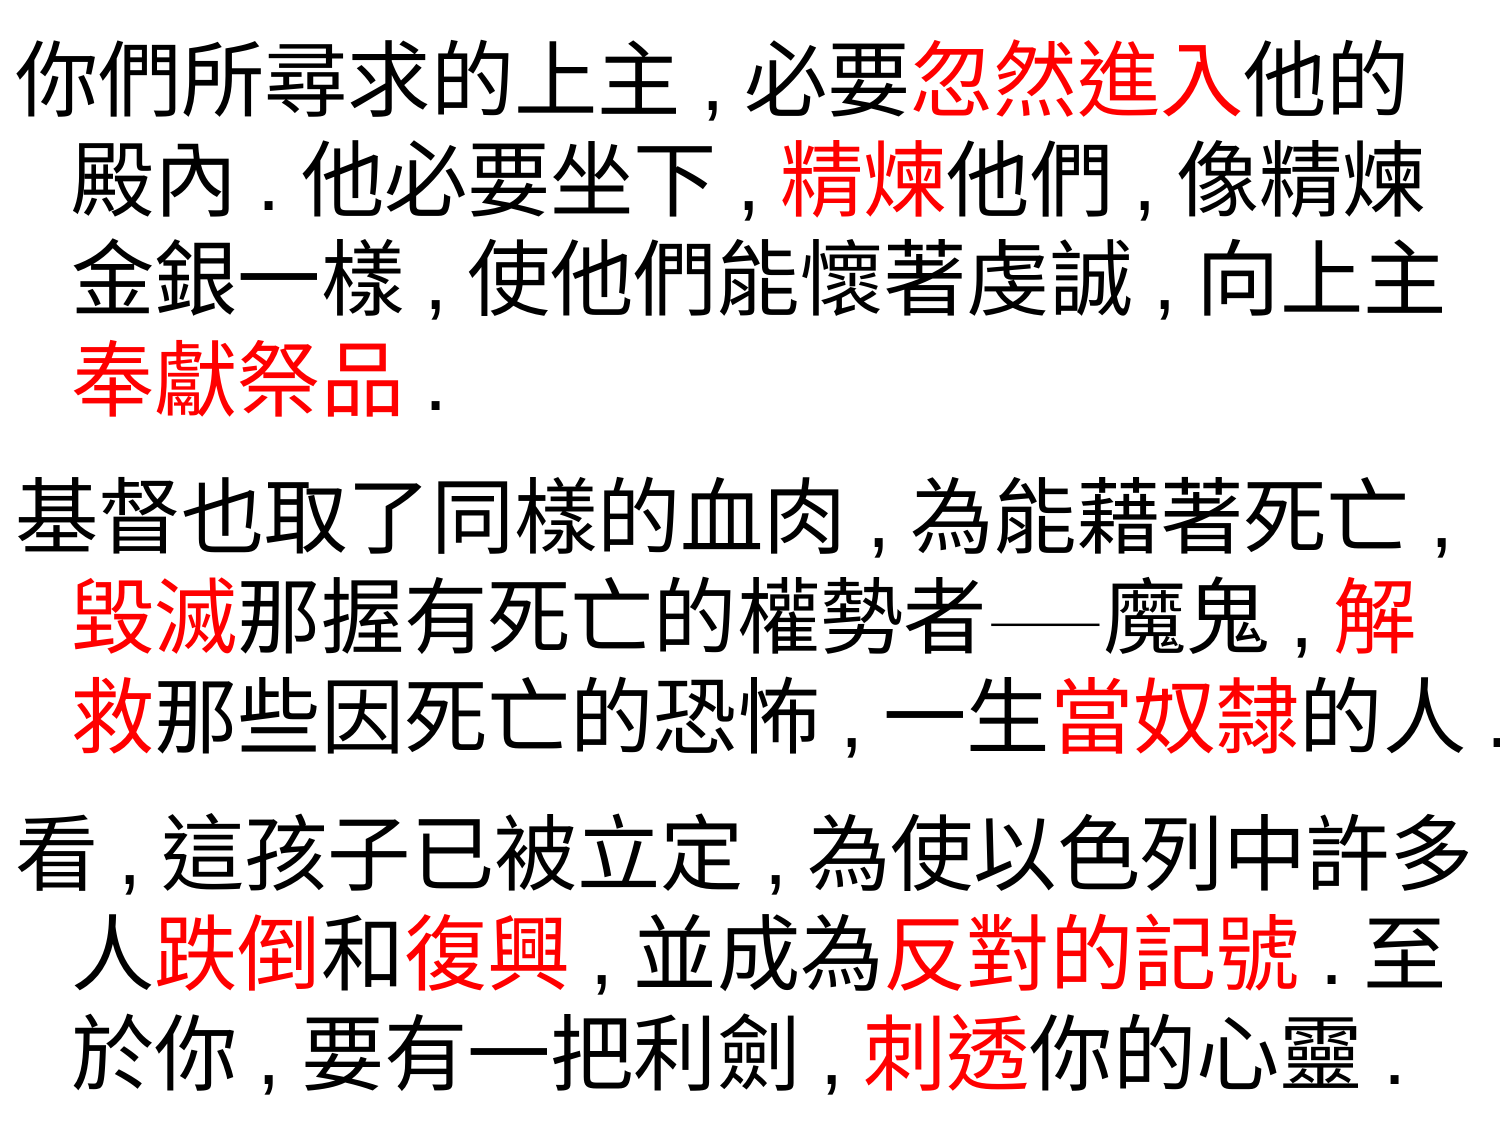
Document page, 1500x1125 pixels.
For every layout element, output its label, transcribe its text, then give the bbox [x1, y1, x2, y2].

list 你們所尋求的上主,必要忽然進入他的殿內.他必要坐下,精煉他們,像精煉金銀一樣,使他們能懷著虔誠,向上主奉獻祭品. 基督也取了同樣的血肉,為能藉著死亡, 毀滅那握有死亡的權勢者——魔鬼,解救那些因死亡的恐怖,一生當奴隸的人. 看,這孩子已被立定,為使以色列中許多人跌倒和復興,並成為反對的記號.至於你,要有一把利劍,刺透你的心靈. [0, 19, 1500, 1118]
